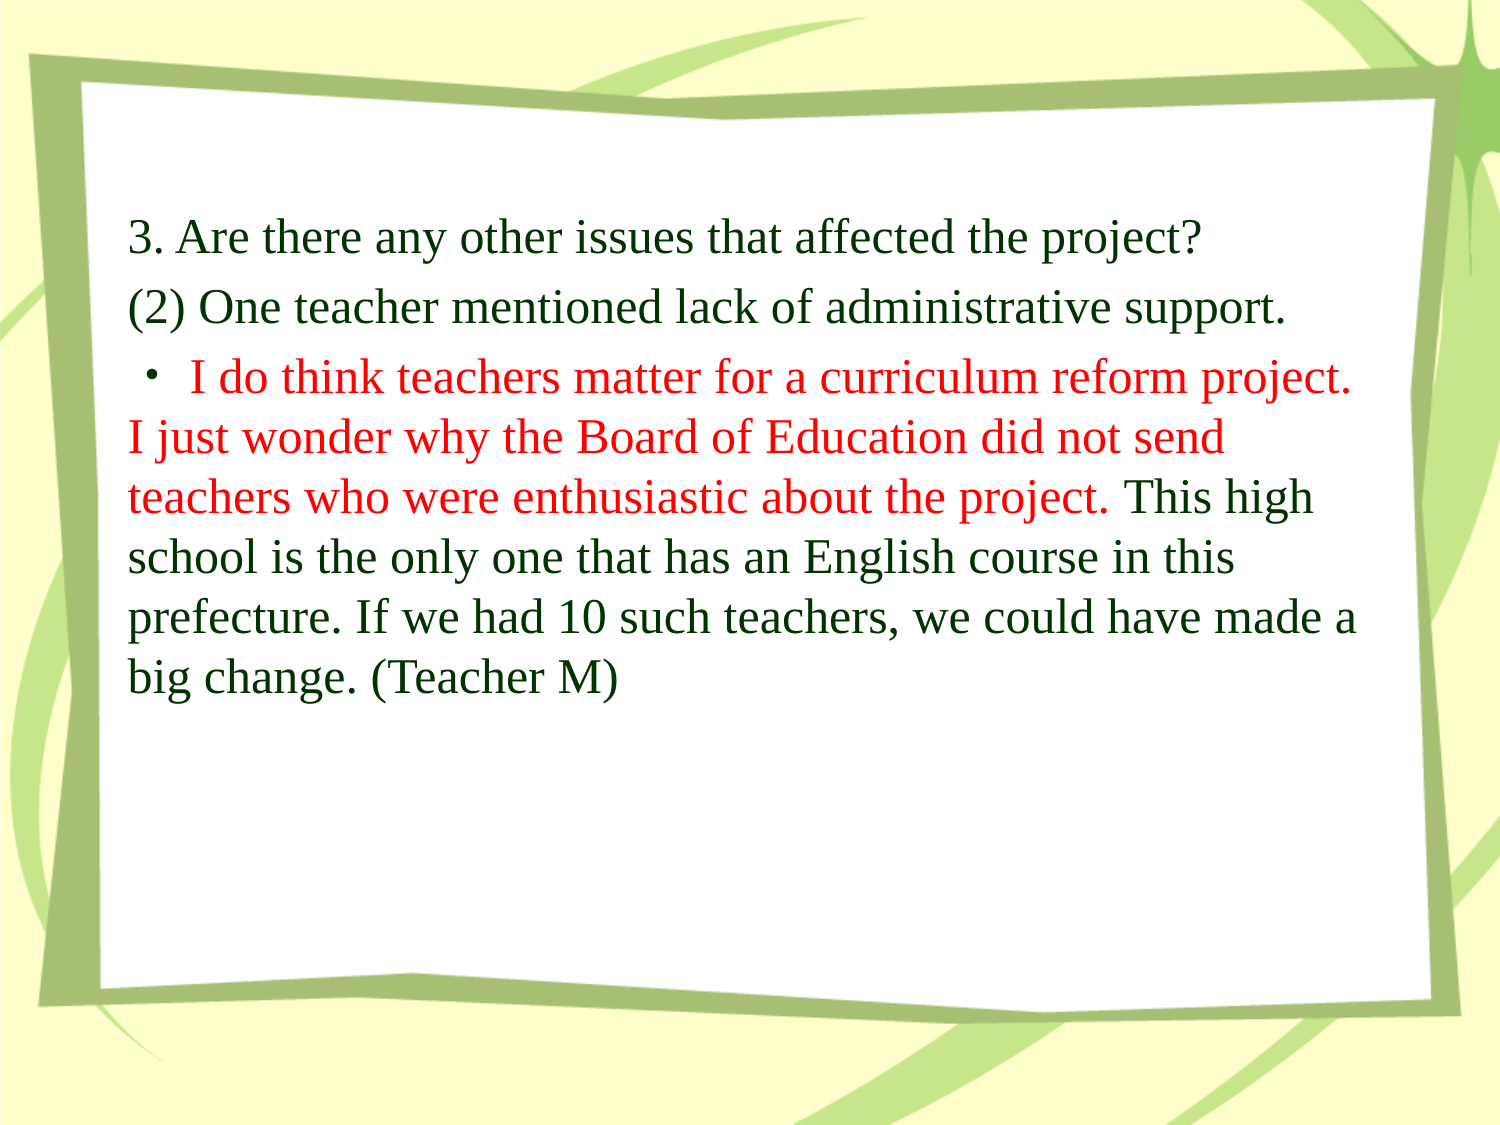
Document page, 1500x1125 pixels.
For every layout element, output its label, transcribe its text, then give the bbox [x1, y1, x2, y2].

picture [0, 0, 1500, 1125]
list 3. Are there any other issues that affected the project? (2) One teacher mentioned lack of administrative support. ・I do think teachers matter for a curriculum reform project. I just wonder why the Board of Education did not send teachers who were enthusiastic about the project. This high school is the only one that has an English course in this prefecture. If we had 10 such teachers, we could have made a big change. (Teacher M) [112, 196, 1388, 1000]
